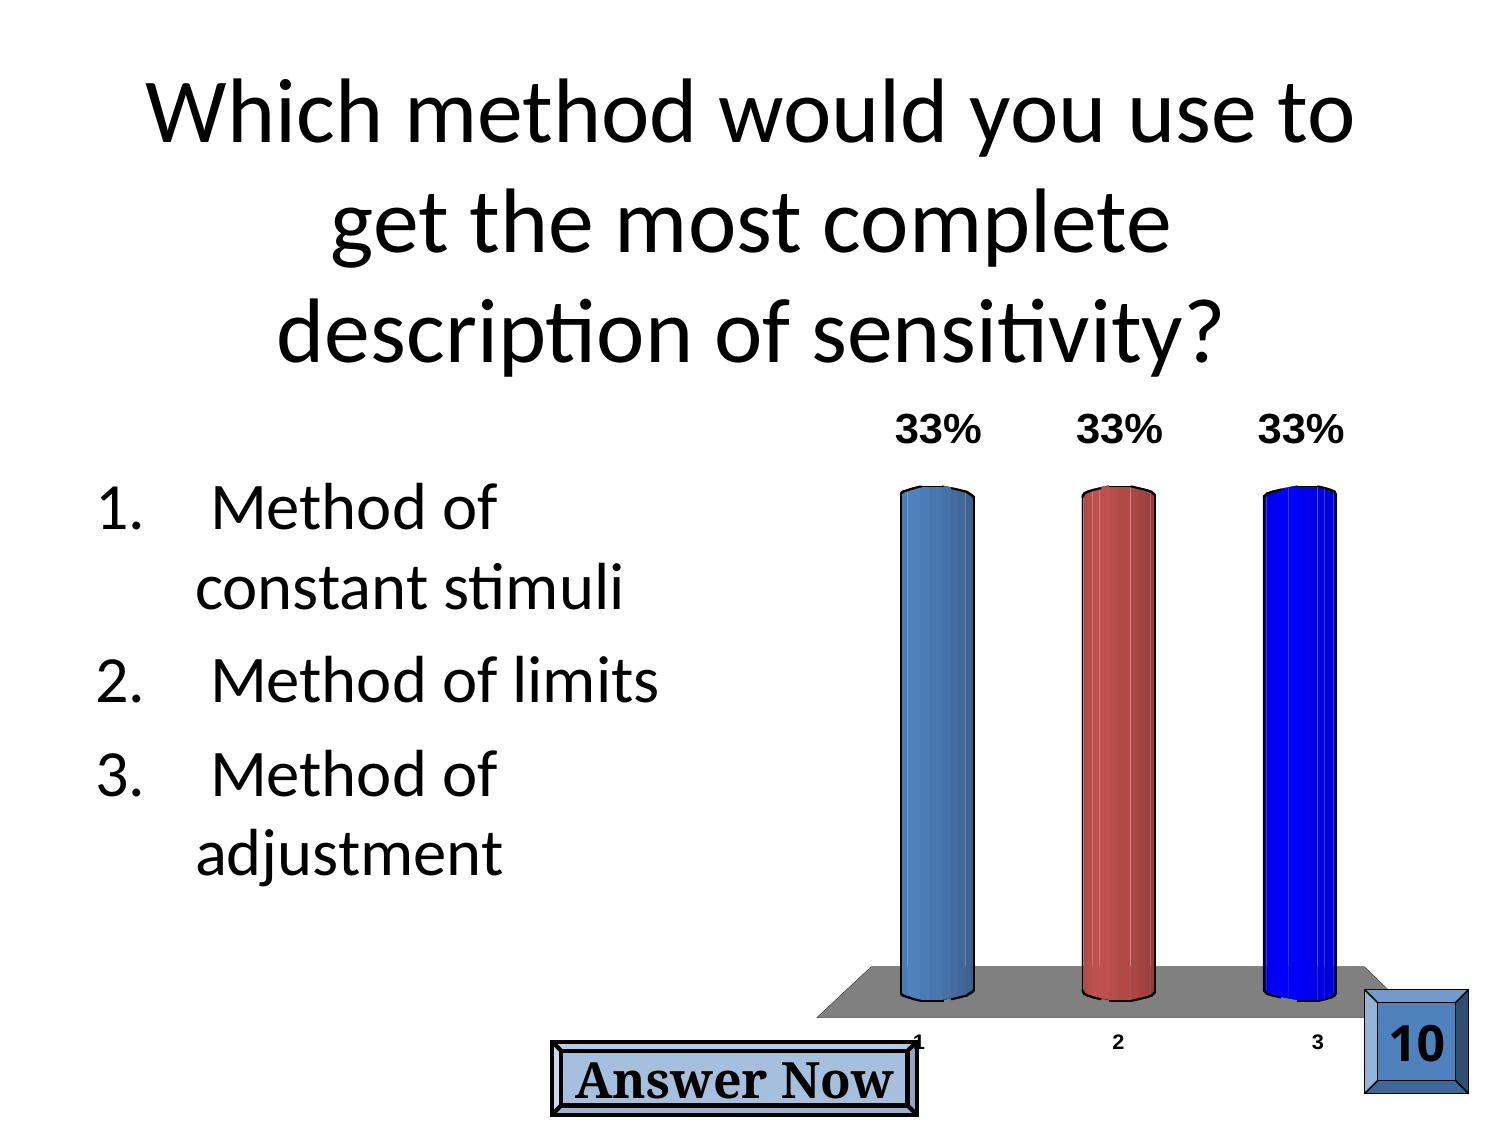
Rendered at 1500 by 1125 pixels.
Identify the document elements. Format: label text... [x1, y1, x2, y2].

list Method of constant stimuli Method of limits Method of adjustment [73, 454, 712, 949]
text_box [1364, 989, 1469, 1094]
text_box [551, 1041, 917, 1115]
title Which method would you use to get the most complete description of sensitivity? [114, 21, 1390, 410]
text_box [800, 379, 1454, 1092]
